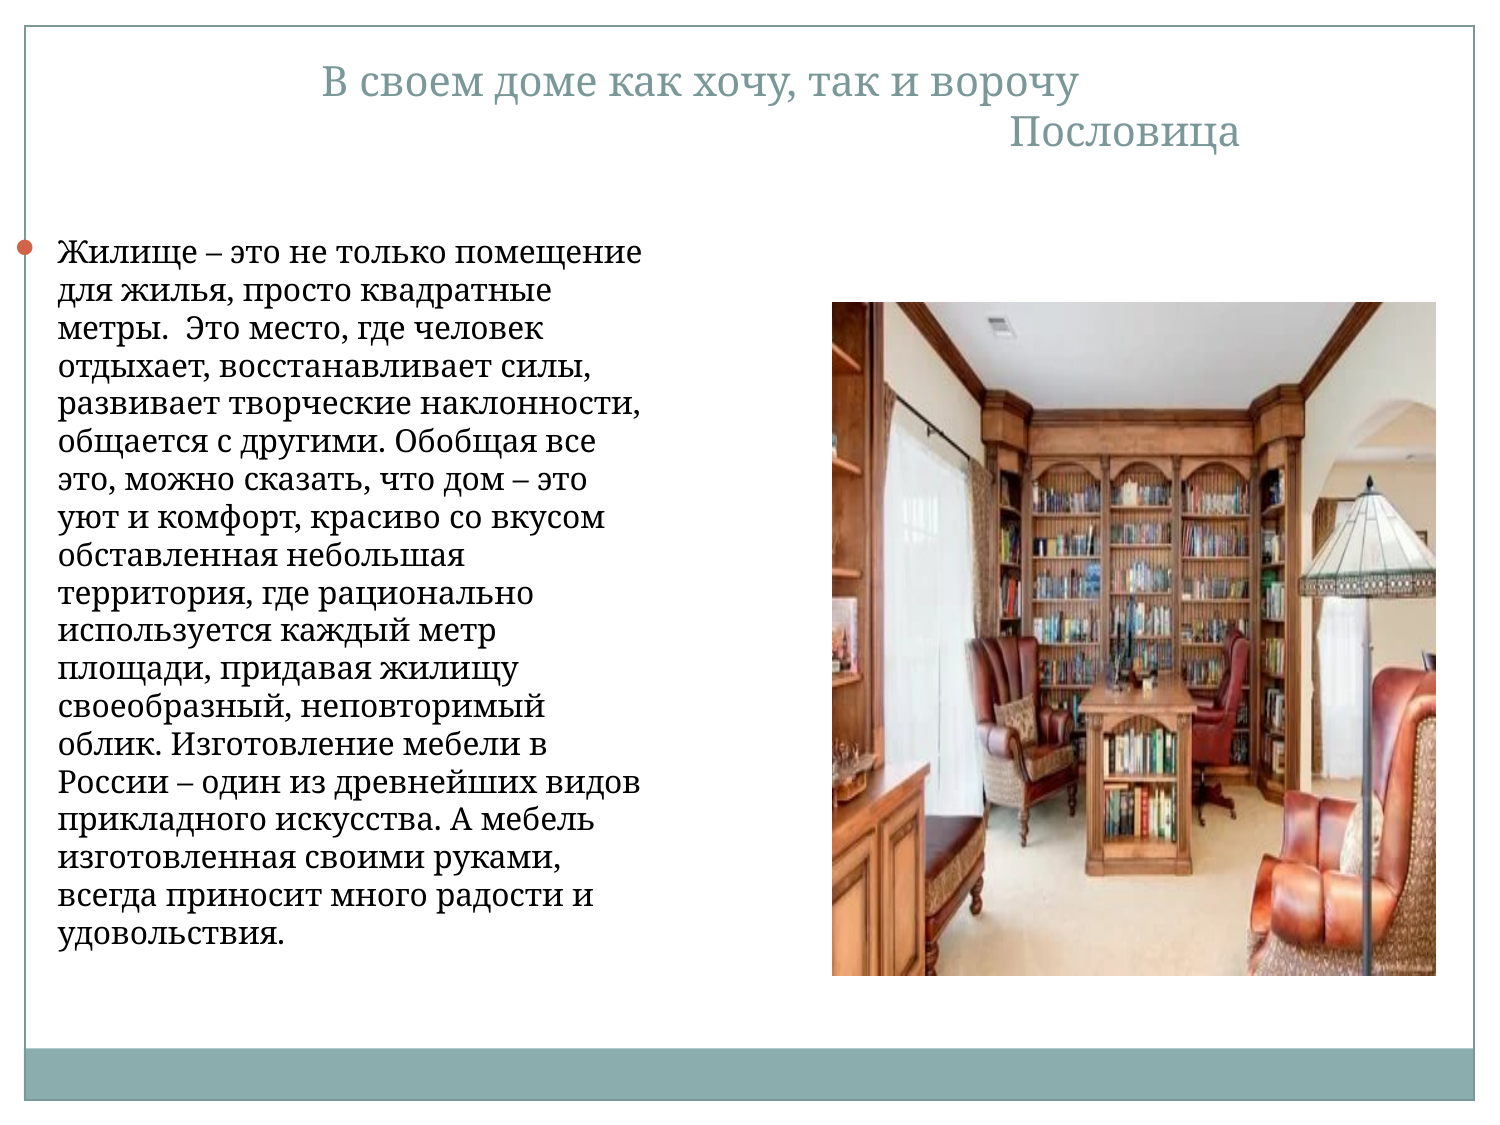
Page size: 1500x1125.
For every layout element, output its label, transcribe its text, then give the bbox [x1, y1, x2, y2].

title В своем доме как хочу, так и ворочу Пословица [0, 37, 1400, 162]
picture [832, 302, 1436, 977]
list Жилище – это не только помещение для жилья, просто квадратные метры. Это место, где человек отдыхает, восстанавливает силы, развивает творческие наклонности, общается с другими. Обобщая все это, можно сказать, что дом – это уют и комфорт, красиво со вкусом обставленная небольшая территория, где рационально используется каждый метр площади, придавая жилищу своеобразный, неповторимый облик. Изготовление мебели в России – один из древнейших видов прикладного искусства. А мебель изготовленная своими руками, всегда приносит много радости и удовольствия. [0, 224, 663, 993]
